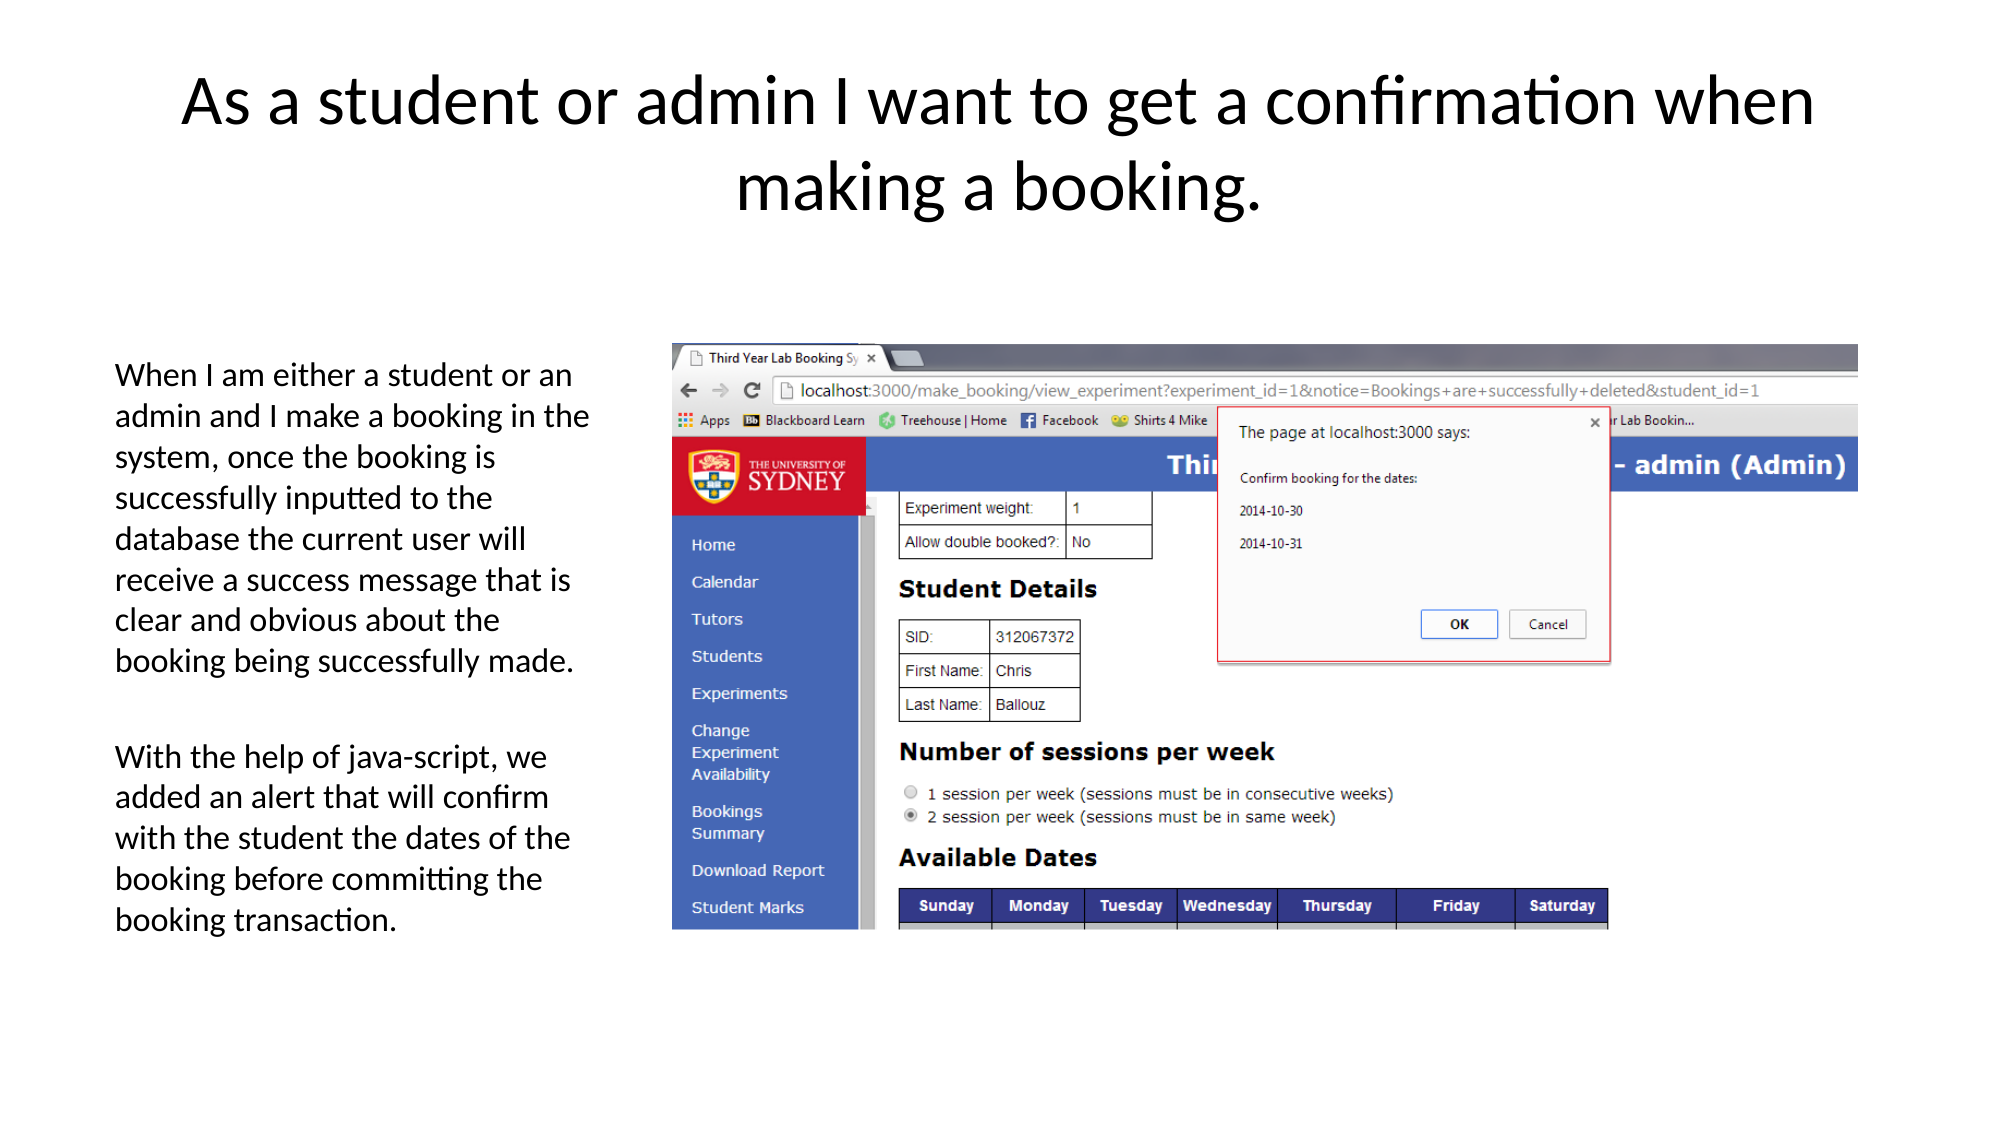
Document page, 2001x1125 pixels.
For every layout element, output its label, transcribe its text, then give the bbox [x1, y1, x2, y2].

picture [672, 343, 1859, 935]
list When I am either a student or an admin and I make a booking in the system, once the booking is successfully inputted to the database the current user will receive a success message that is clear and obvious about the booking being successfully made. With the help of java-script, we added an alert that will confirm with the student the dates of the booking before committing the booking transaction. [99, 345, 625, 952]
title As a student or admin I want to get a confirmation when making a booking. [99, 45, 1900, 233]
